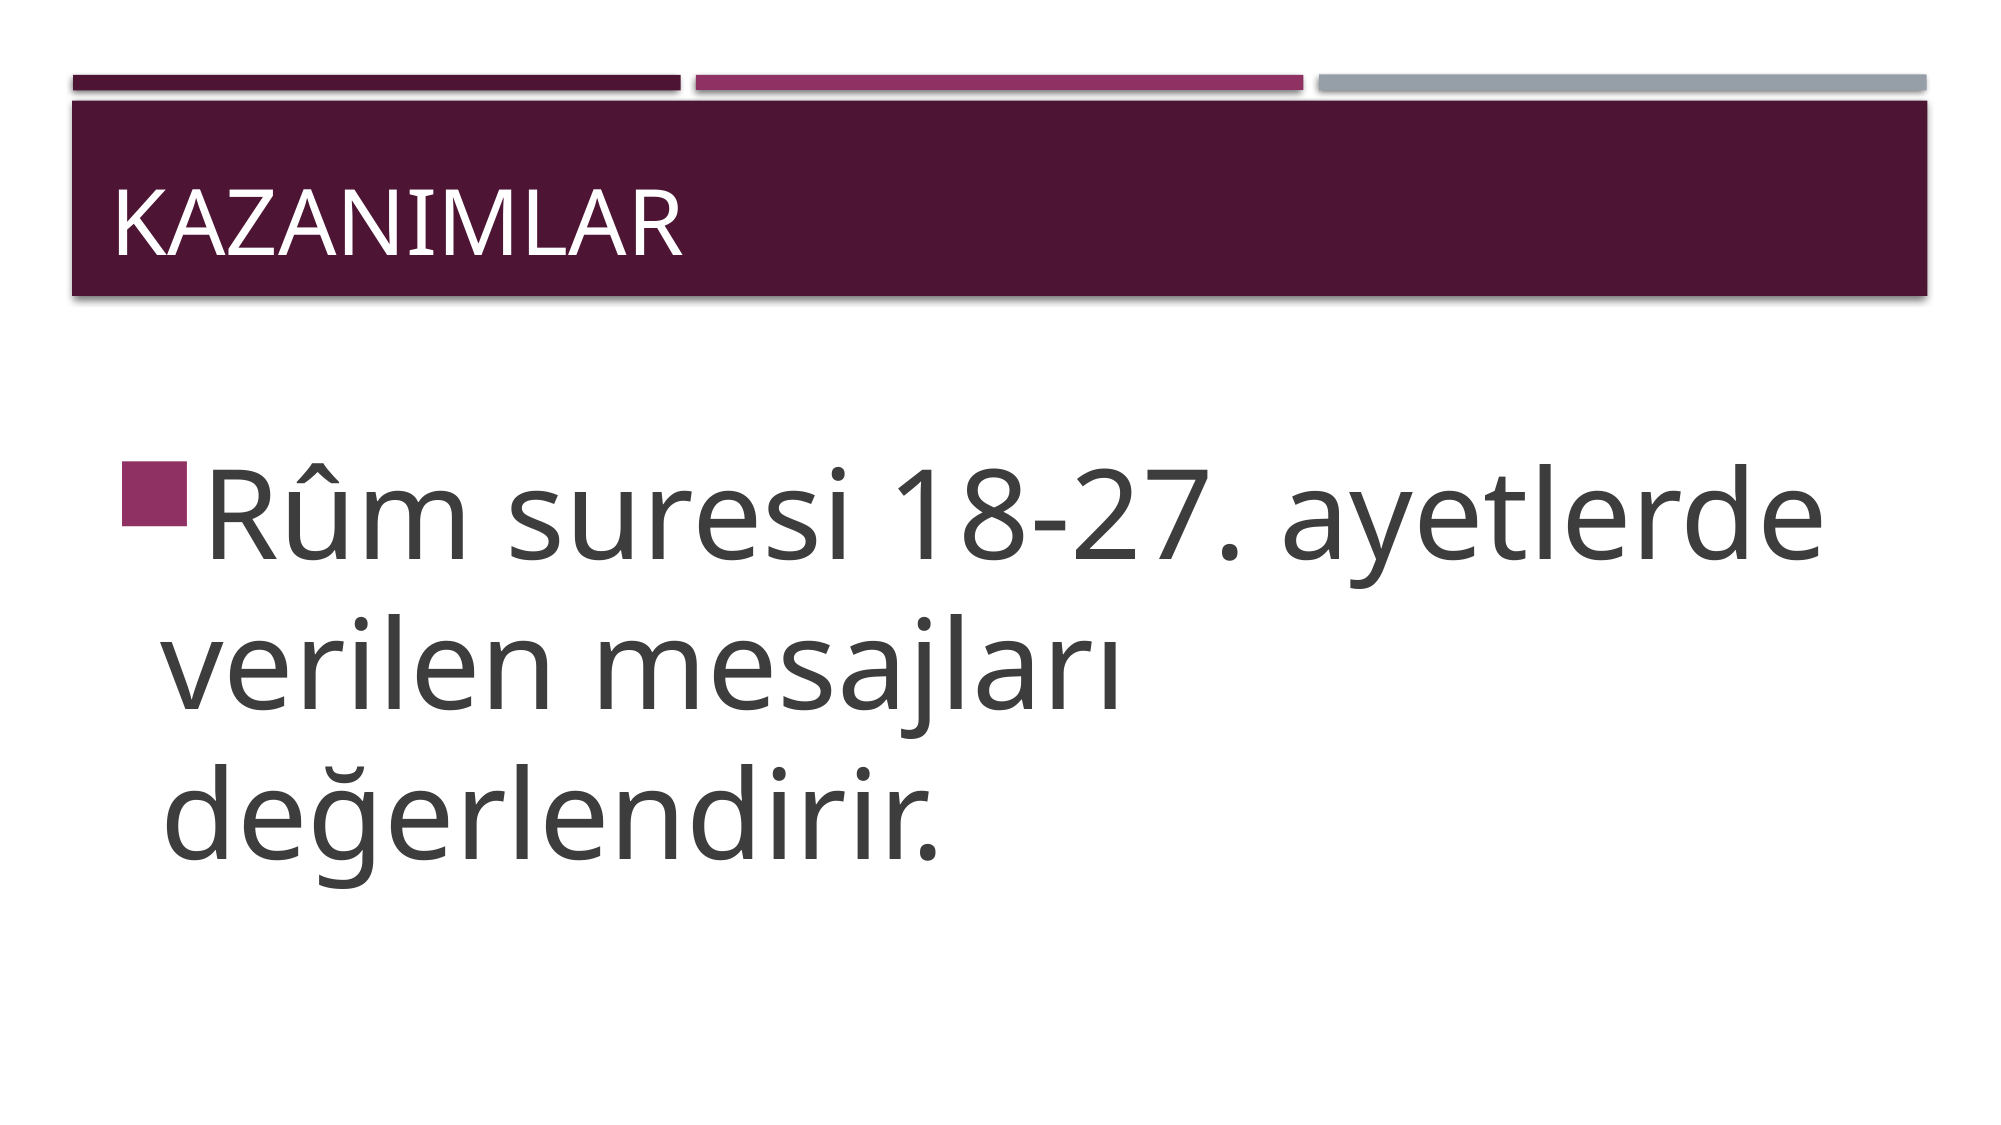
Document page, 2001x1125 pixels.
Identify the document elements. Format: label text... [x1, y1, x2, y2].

title kazanımlar [95, 115, 1905, 282]
list Rûm suresi 18-27. ayetlerde verilen mesajları değerlendirir. [95, 357, 1905, 962]
